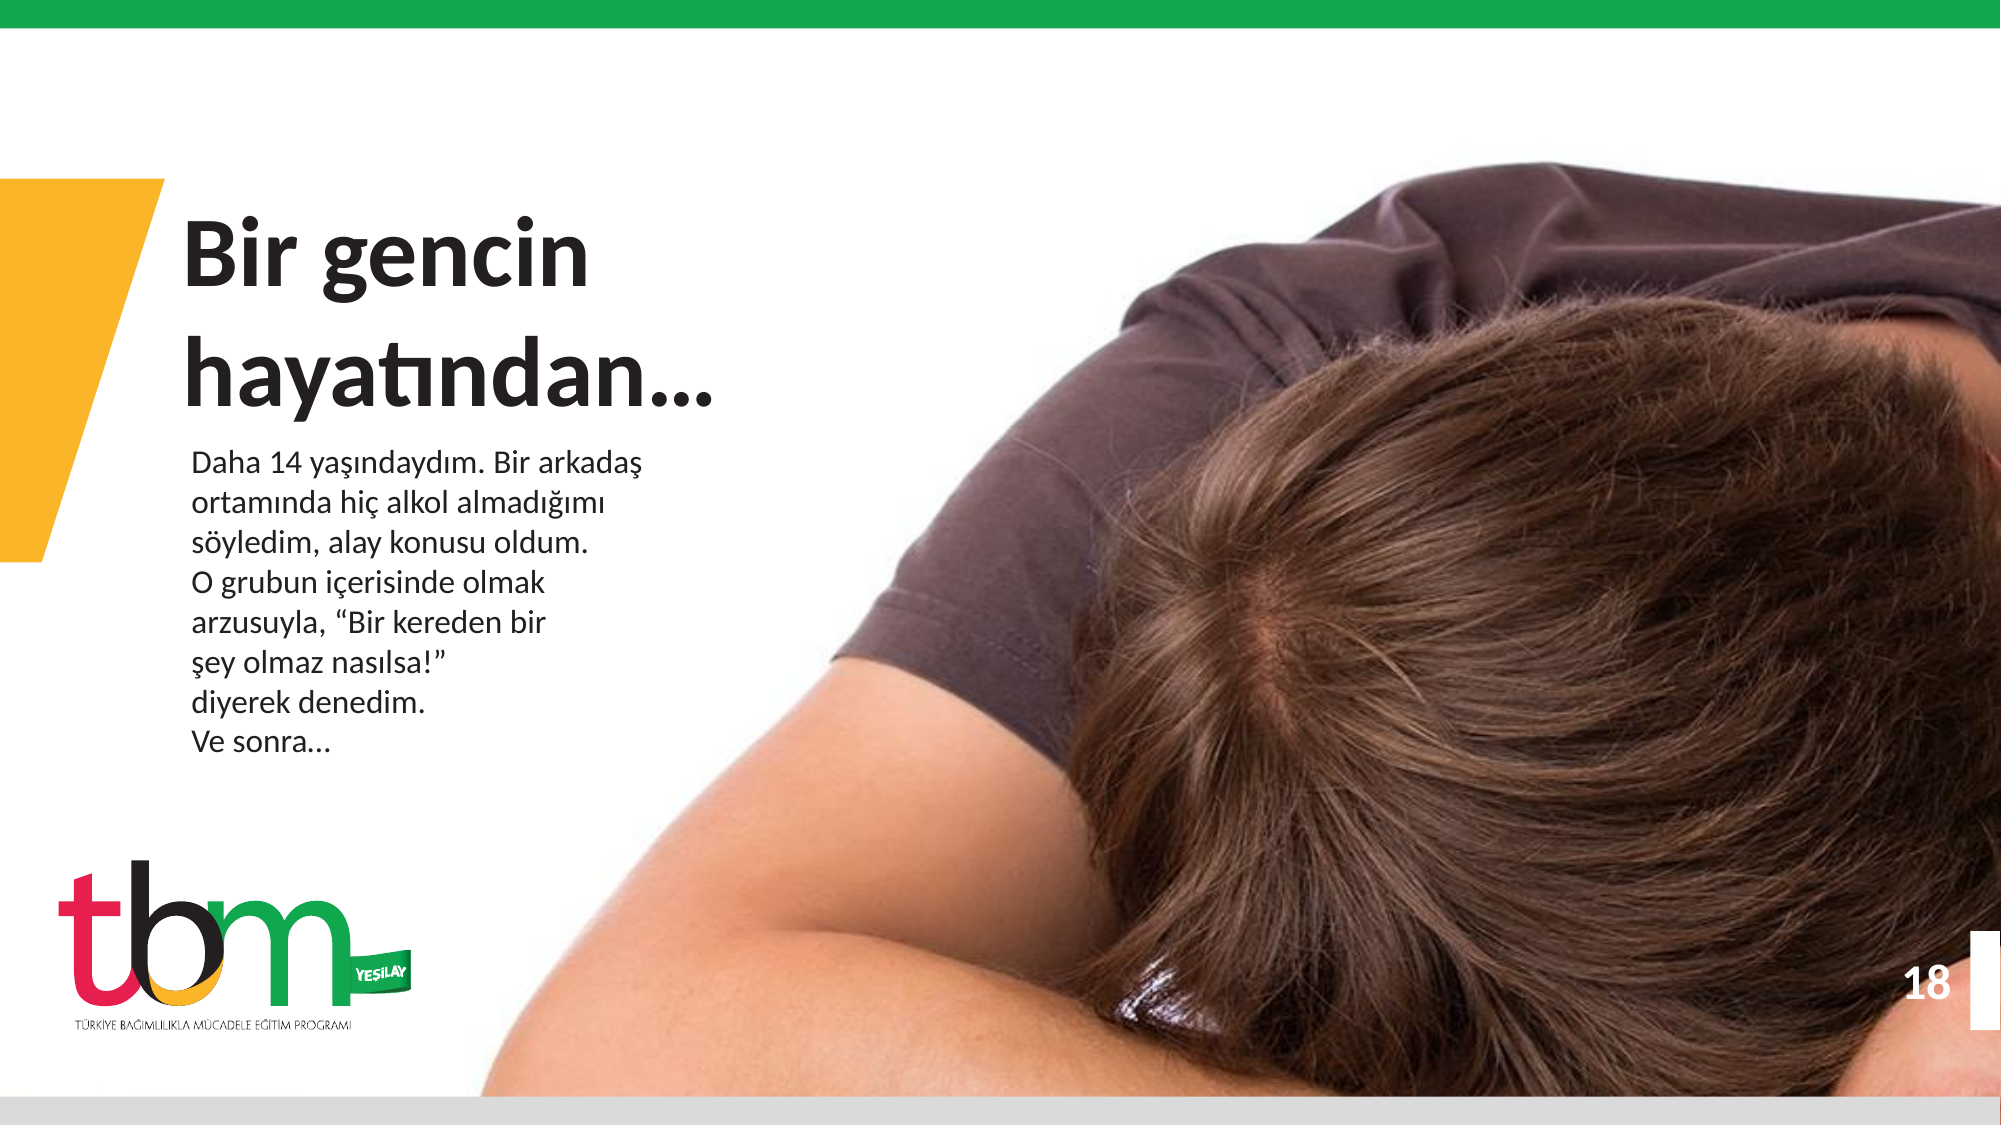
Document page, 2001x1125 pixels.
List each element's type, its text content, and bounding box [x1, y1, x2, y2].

text_box [0, 0, 2000, 29]
text_box Daha 14 yaşındaydım. Bir arkadaş ortamında hiç alkol almadığımı söyledim, alay konusu oldum. O grubun içerisinde olmak arzusuyla, “Bir kereden bir şey olmaz nasılsa!” diyerek denedim. Ve sonra… [176, 432, 767, 767]
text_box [58, 860, 2000, 1031]
text_box [0, 178, 165, 563]
text_box Bir gencin hayatından… [168, 178, 734, 434]
text_box [0, 29, 2000, 1096]
text_box [0, 1096, 2000, 1125]
